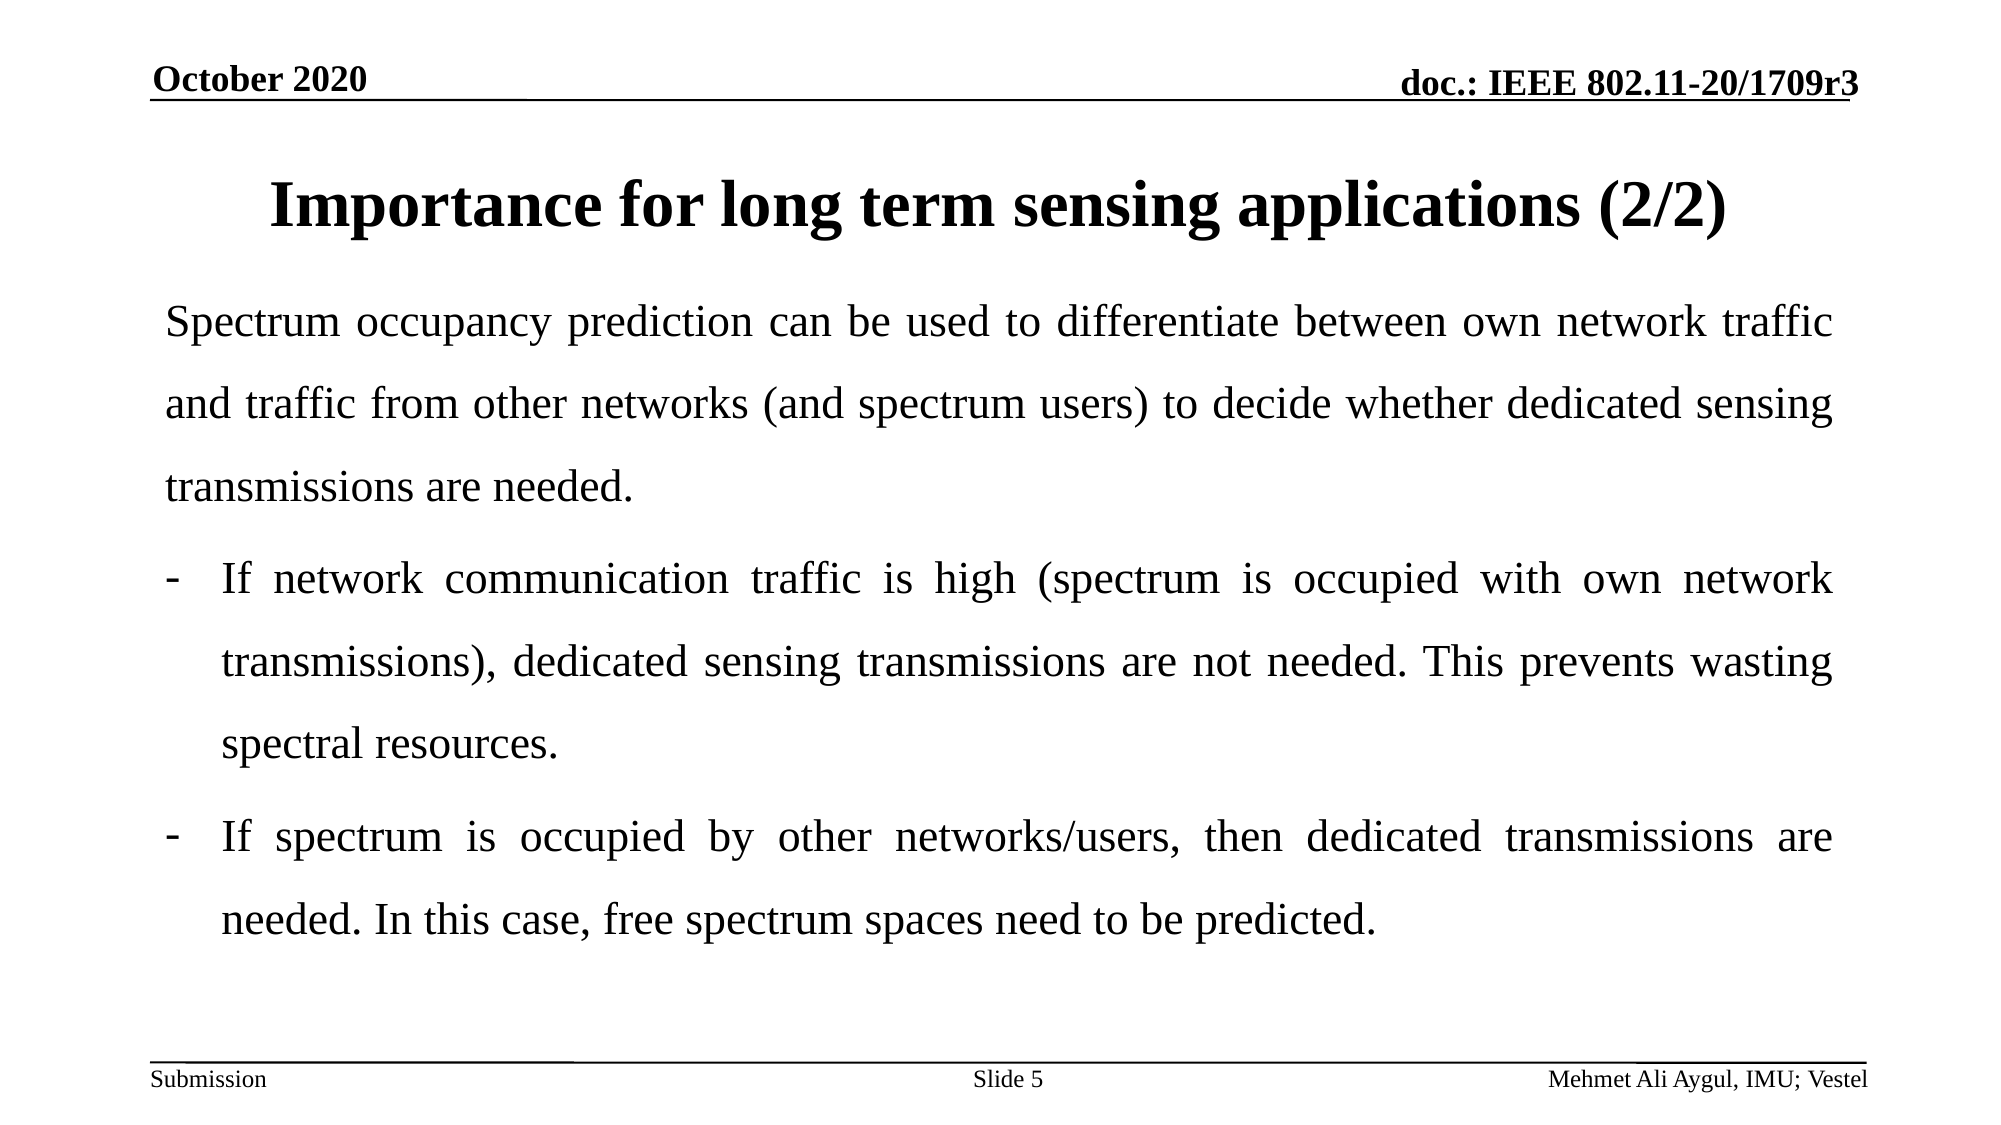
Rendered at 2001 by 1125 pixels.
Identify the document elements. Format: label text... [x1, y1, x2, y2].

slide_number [152, 54, 563, 100]
footer Mehmet Ali Aygul, IMU; Vestel [1171, 1061, 1869, 1093]
slide_number Slide 5 [950, 1061, 1067, 1123]
title Importance for long term sensing applications (2/2) [149, 112, 1850, 255]
list Spectrum occupancy prediction can be used to differentiate between own network traffic and traffic from other networks (and spectrum users) to decide whether dedicated sensing transmissions are needed. If network communication traffic is high (spectrum is occupied with own network transmissions), dedicated sensing transmissions are not needed. This prevents wasting spectral resources. If spectrum is occupied by other networks/users, then dedicated transmissions are needed. In this case, free spectrum spaces need to be predicted. [149, 255, 1850, 1024]
